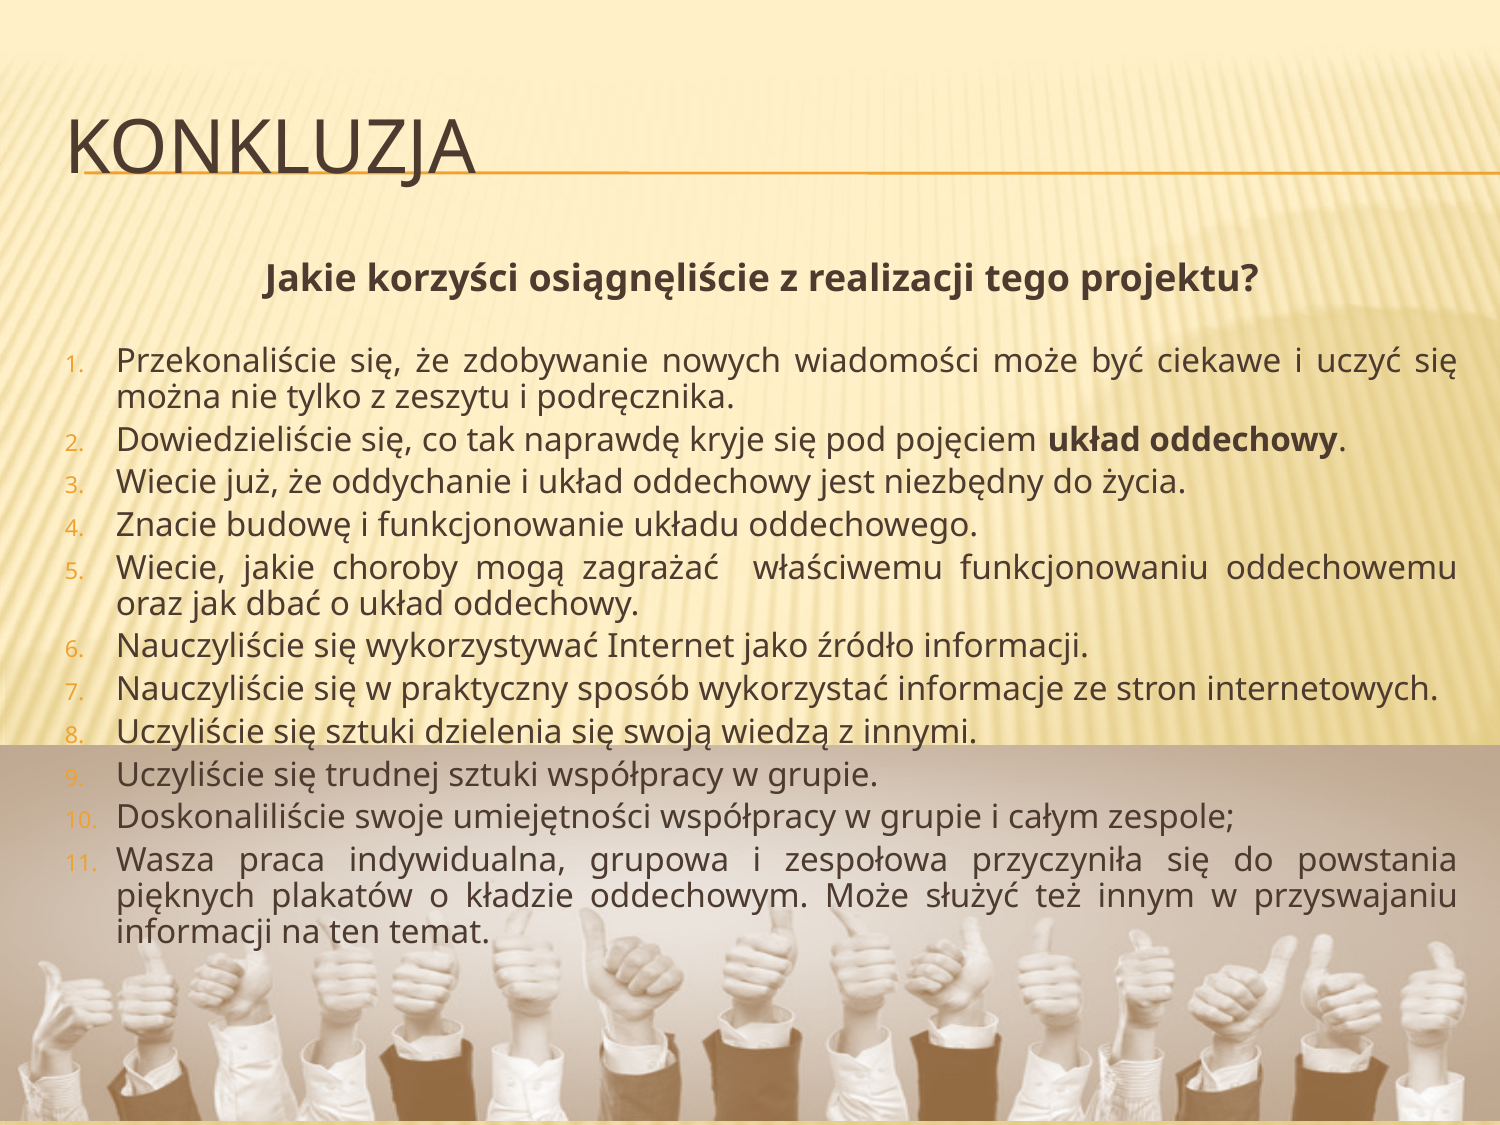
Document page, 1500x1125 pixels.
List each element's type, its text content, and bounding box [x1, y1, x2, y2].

picture [0, 744, 1500, 1121]
title KONKLUZJA [50, 75, 1475, 213]
list Jakie korzyści osiągnęliście z realizacji tego projektu? Przekonaliście się, że zdobywanie nowych wiadomości może być ciekawe i uczyć się można nie tylko z zeszytu i podręcznika. Dowiedzieliście się, co tak naprawdę kryje się pod pojęciem układ oddechowy. Wiecie już, że oddychanie i układ oddechowy jest niezbędny do życia. Znacie budowę i funkcjonowanie układu oddechowego. Wiecie, jakie choroby mogą zagrażać właściwemu funkcjonowaniu oddechowemu oraz jak dbać o układ oddechowy. Nauczyliście się wykorzystywać Internet jako źródło informacji. Nauczyliście się w praktyczny sposób wykorzystać informacje ze stron internetowych. Uczyliście się sztuki dzielenia się swoją wiedzą z innymi. Uczyliście się trudnej sztuki współpracy w grupie. Doskonaliliście swoje umiejętności współpracy w grupie i całym zespole; Wasza praca indywidualna, grupowa i zespołowa przyczyniła się do powstania pięknych plakatów o kładzie oddechowym. Może służyć też innym w przyswajaniu informacji na ten temat. [50, 254, 1475, 743]
